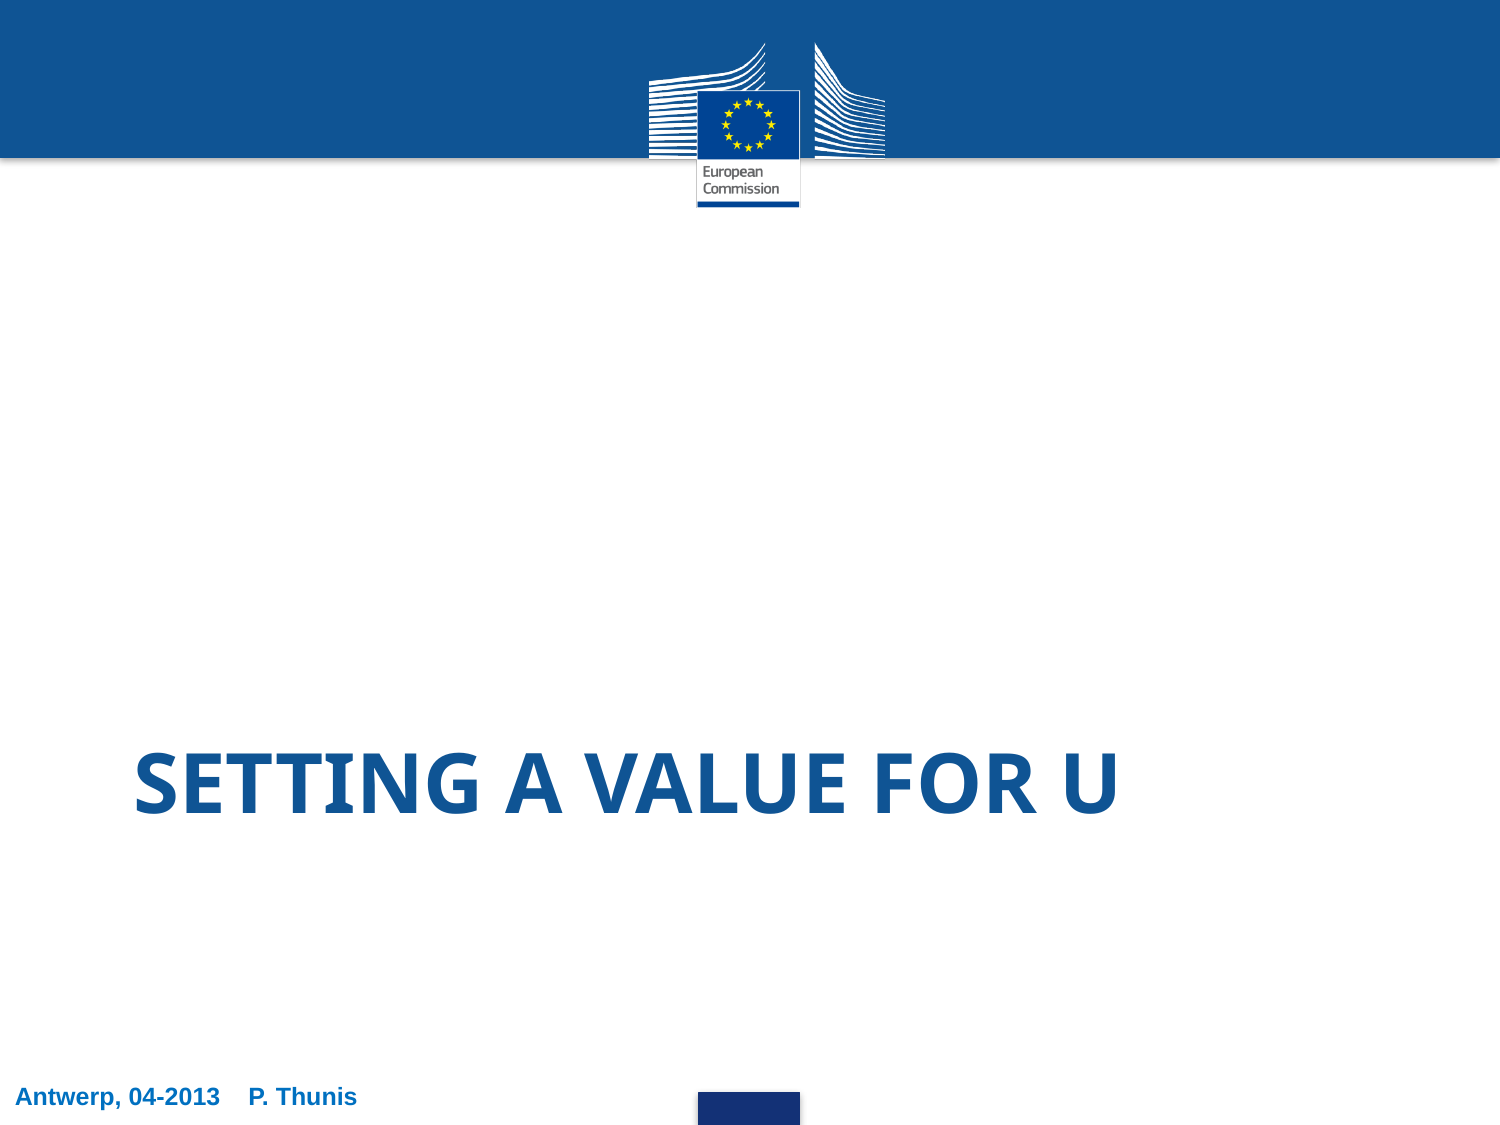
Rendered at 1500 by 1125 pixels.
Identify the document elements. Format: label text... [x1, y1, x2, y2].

slide_number Antwerp, 04-2013 P. Thunis [0, 1039, 433, 1118]
picture [649, 42, 885, 208]
title Setting a value for U [118, 722, 1394, 947]
